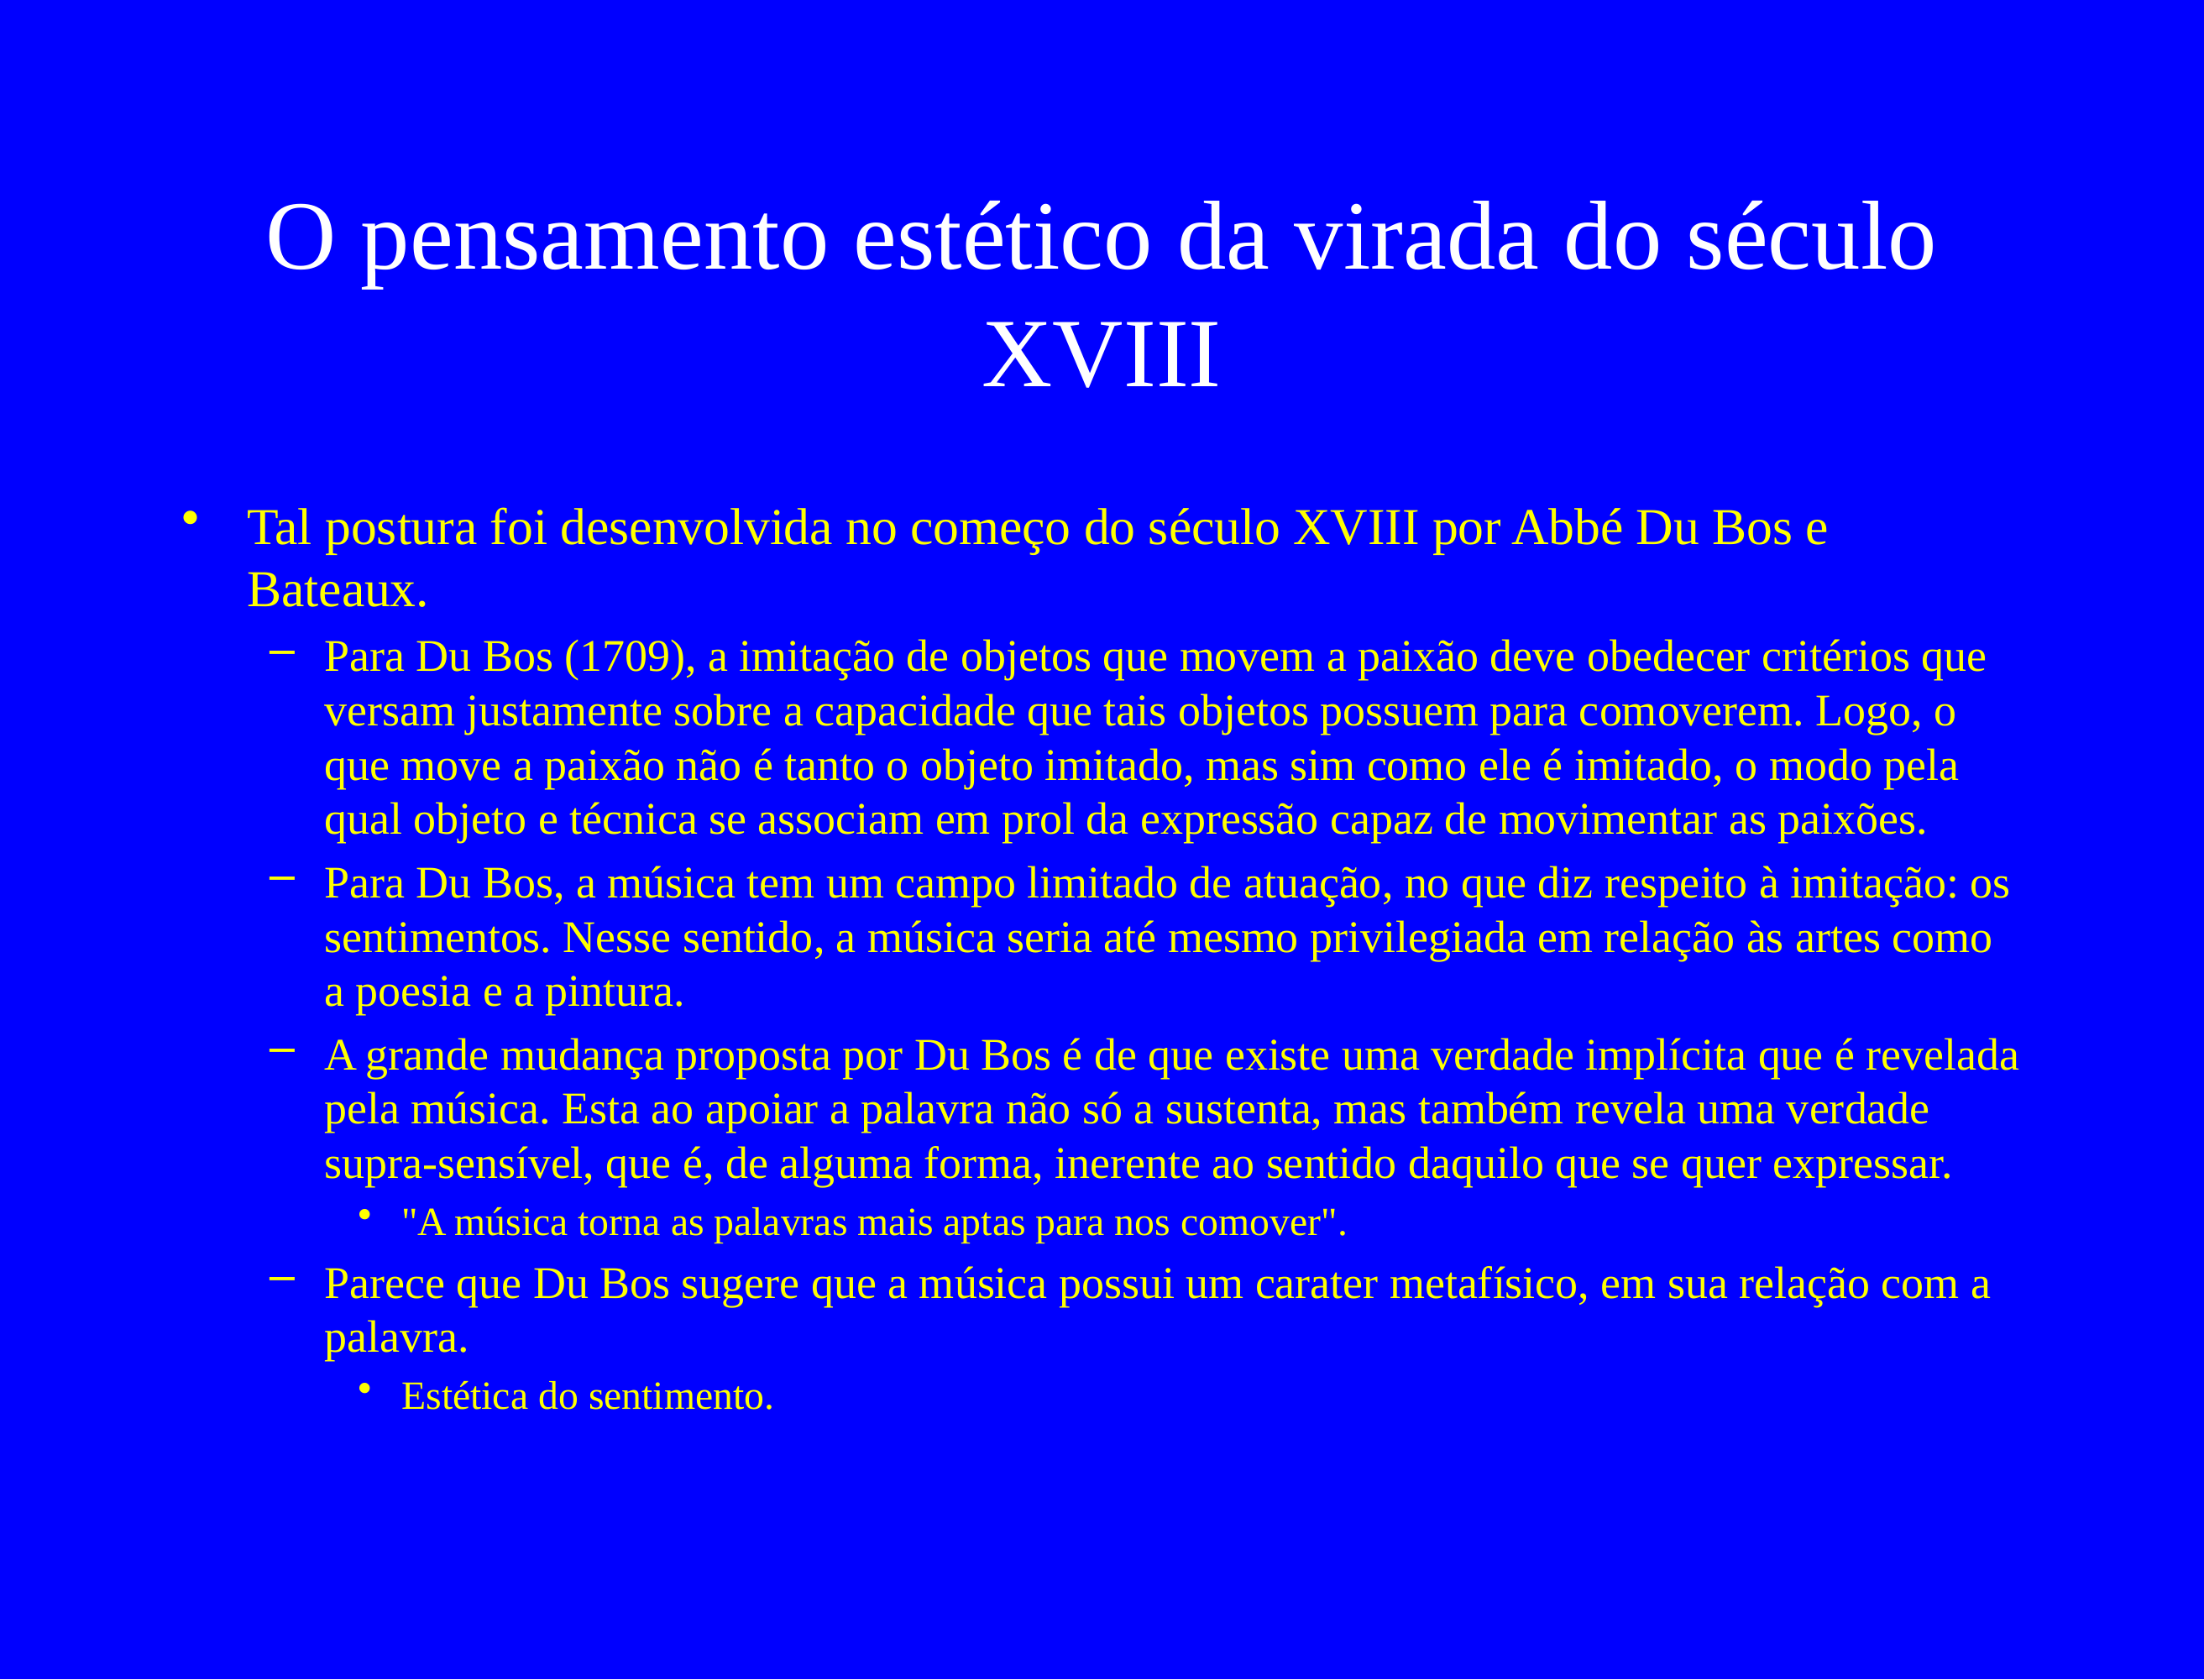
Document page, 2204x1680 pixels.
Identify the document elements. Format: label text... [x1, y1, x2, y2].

list Tal postura foi desenvolvida no começo do século XVIII por Abbé Du Bos e Bateaux. Para Du Bos (1709), a imitação de objetos que movem a paixão deve obedecer critérios que versam justamente sobre a capacidade que tais objetos possuem para comoverem. Logo, o que move a paixão não é tanto o objeto imitado, mas sim como ele é imitado, o modo pela qual objeto e técnica se associam em prol da expressão capaz de movimentar as paixões. Para Du Bos, a música tem um campo limitado de atuação, no que diz respeito à imitação: os sentimentos. Nesse sentido, a música seria até mesmo privilegiada em relação às artes como a poesia e a pintura. A grande mudança proposta por Du Bos é de que existe uma verdade implícita que é revelada pela música. Esta ao apoiar a palavra não só a sustenta, mas também revela uma verdade supra-sensível, que é, de alguma forma, inerente ao sentido daquilo que se quer expressar. "A música torna as palavras mais aptas para nos comover". Parece que Du Bos sugere que a música possui um carater metafísico, em sua relação com a palavra. Estética do sentimento. [165, 484, 2039, 1493]
title O pensamento estético da virada do século XVIII [165, 149, 2039, 430]
